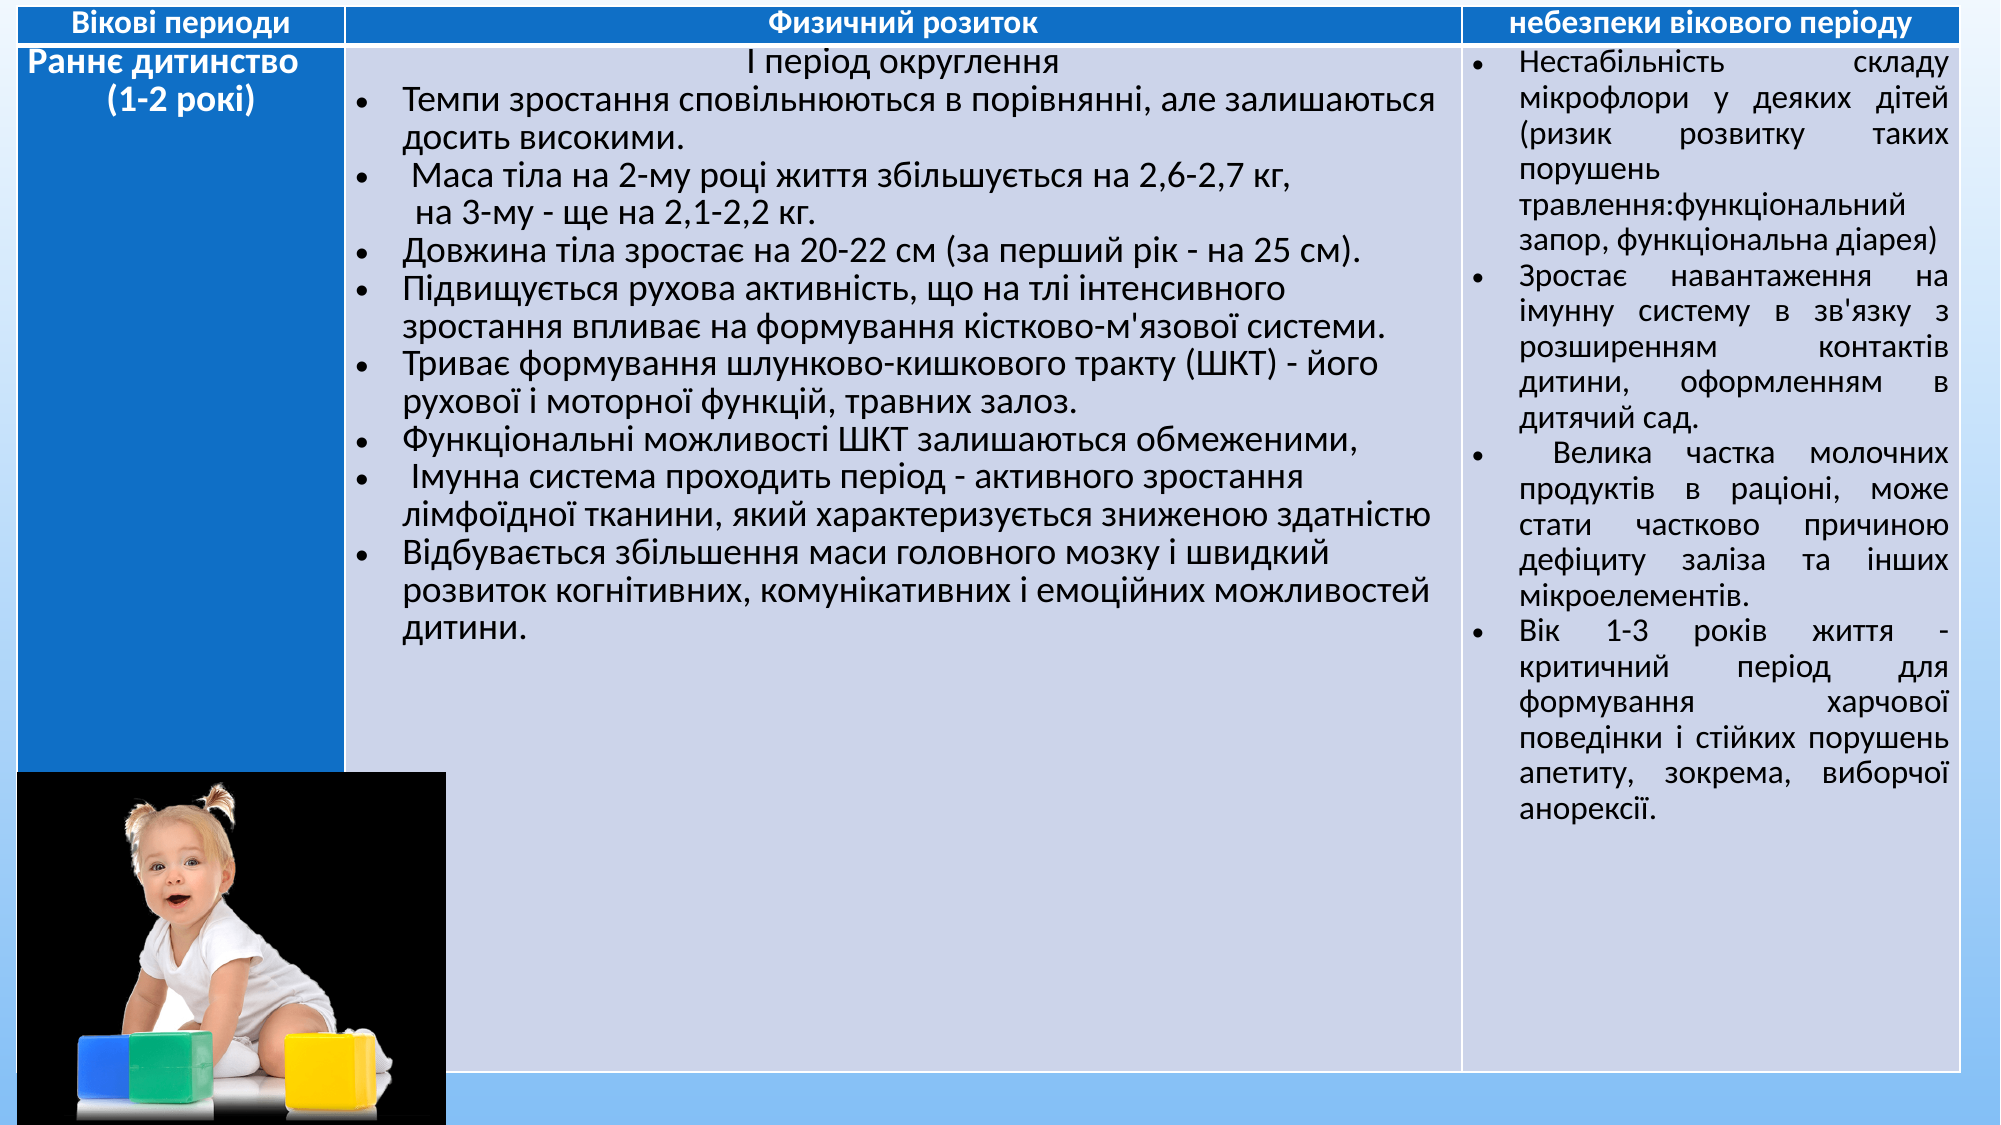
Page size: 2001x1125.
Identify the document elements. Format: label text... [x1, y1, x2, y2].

table_header небезпеки вікового періоду [1463, 7, 1959, 43]
table_cell Раннє дитинство (1-2 рокі) [18, 48, 344, 772]
table_header Физичний розиток [346, 7, 1461, 43]
table_header Вікові периоди [18, 7, 344, 43]
picture [17, 772, 446, 1125]
table_cell Нестабільність складу мікрофлори у деяких дітей (ризик розвитку таких порушень травлення:функціональний запор, функціональна діарея) Зростає навантаження на імунну систему в зв'язку з розширенням контактів дитини, оформленням в дитячий сад. Велика частка молочних продуктів в раціоні, може стати частково причиною дефіциту заліза та інших мікроелементів. Вік 1-3 років життя - критичний період для формування харчової поведінки і стійких порушень апетиту, зокрема, виборчої анорексії. [1463, 48, 1959, 1071]
table_cell І період округлення Темпи зростання сповільнюються в порівнянні, але залишаються досить високими. Маса тіла на 2-му році життя збільшується на 2,6-2,7 кг, на 3-му - ще на 2,1-2,2 кг. Довжина тіла зростає на 20-22 см (за перший рік - на 25 см). Підвищується рухова активність, що на тлі інтенсивного зростання впливає на формування кістково-м'язової системи. Триває формування шлунково-кишкового тракту (ШКТ) - його рухової і моторної функцій, травних залоз. Функціональні можливості ШКТ залишаються обмеженими, Імунна система проходить період - активного зростання лімфоїдної тканини, який характеризується зниженою здатністю Відбувається збільшення маси головного мозку і швидкий розвиток когнітивних, комунікативних і емоційних можливостей дитини. [346, 48, 1461, 1071]
